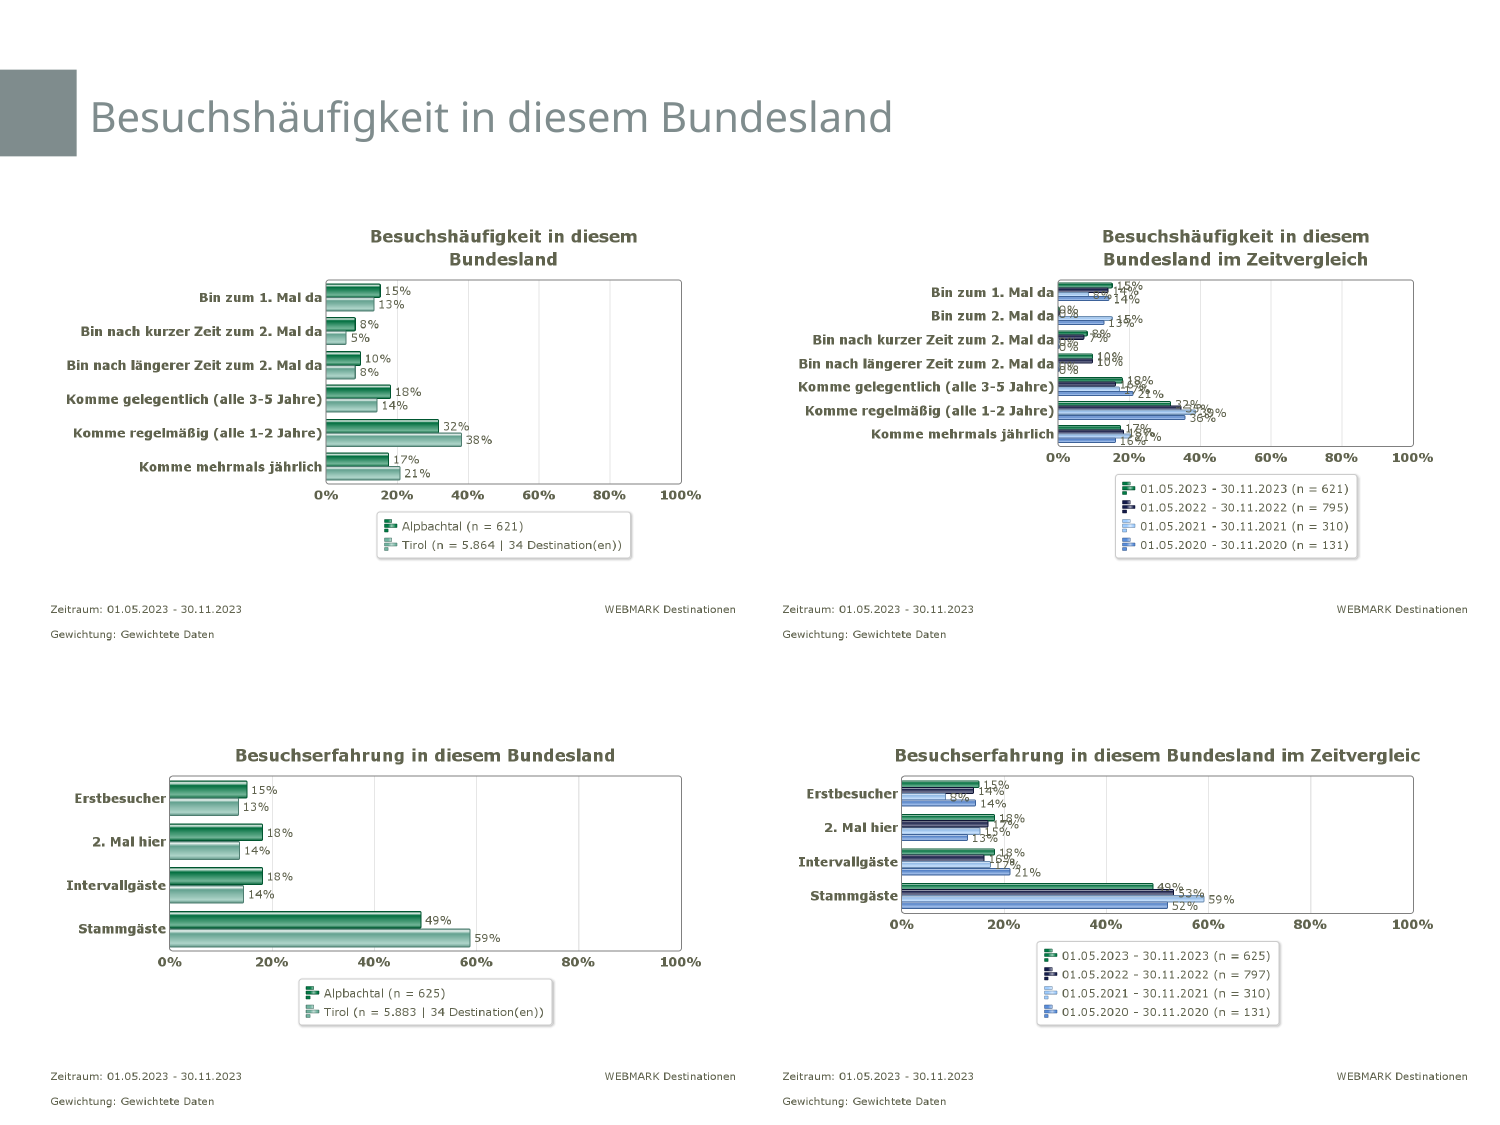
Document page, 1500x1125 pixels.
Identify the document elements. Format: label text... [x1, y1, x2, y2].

picture [46, 709, 739, 1125]
title Besuchshäufigkeit in diesem Bundesland [74, 57, 1412, 175]
picture [779, 709, 1471, 1125]
picture [46, 189, 739, 664]
picture [779, 189, 1471, 664]
